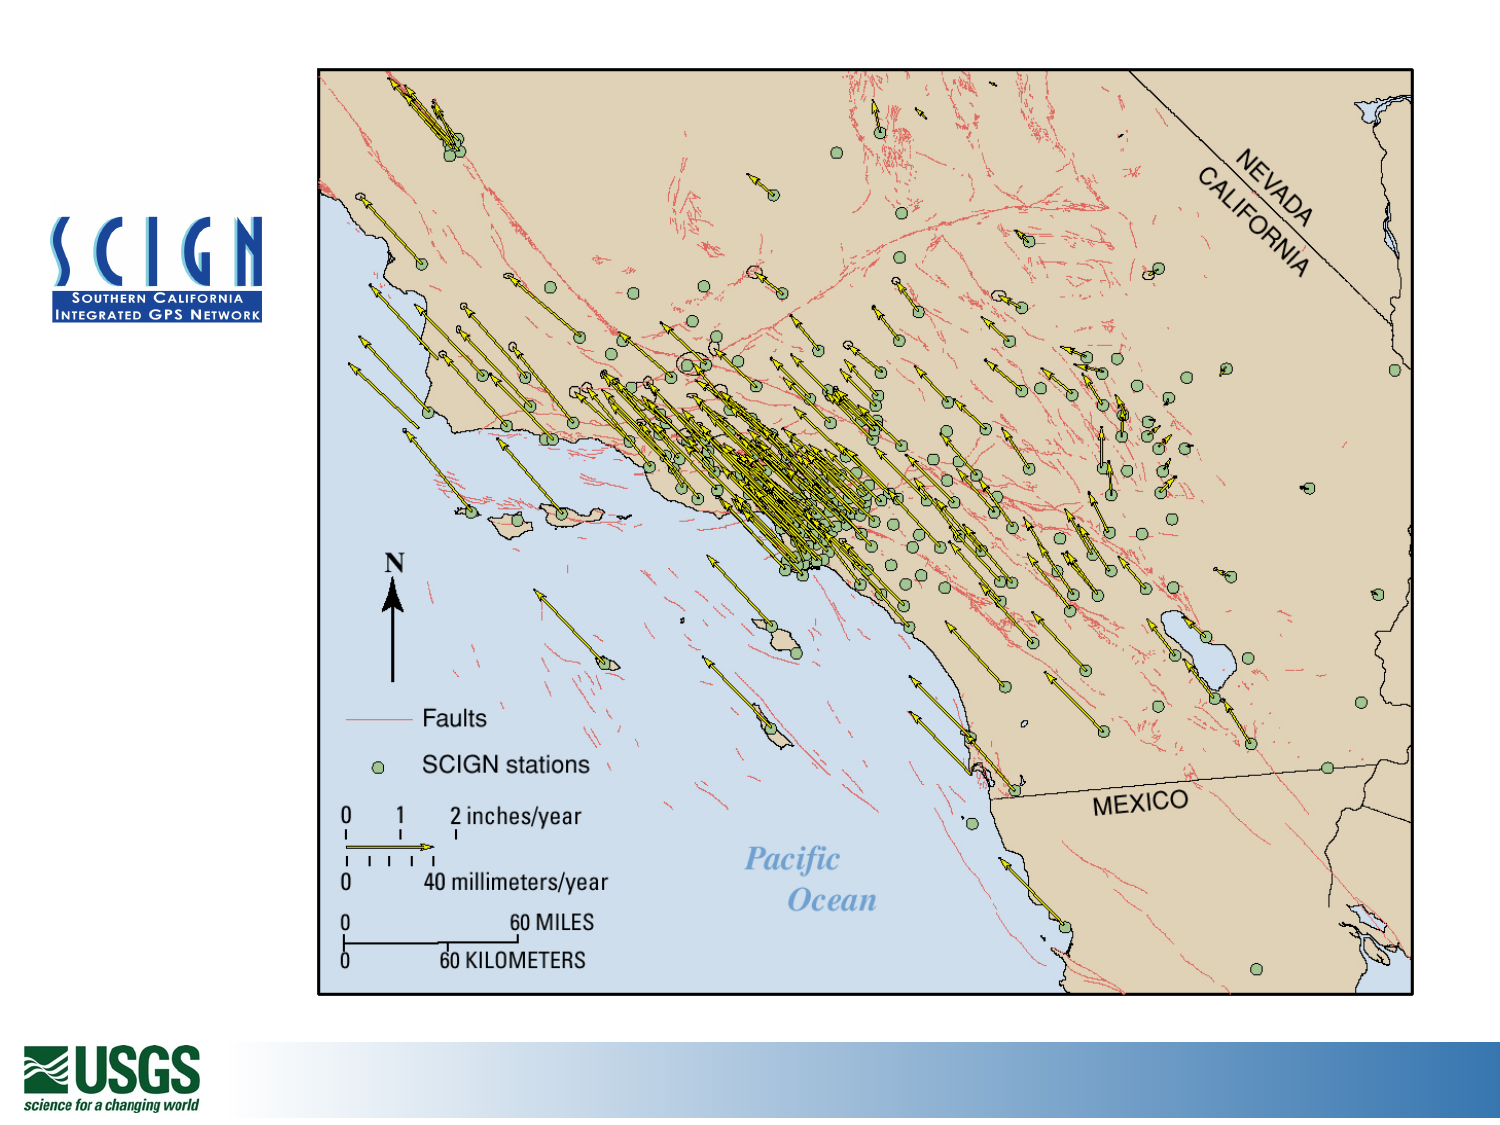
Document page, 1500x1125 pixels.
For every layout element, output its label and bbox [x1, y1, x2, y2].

picture [24, 1045, 200, 1113]
picture [312, 62, 1419, 1001]
picture [49, 199, 263, 324]
